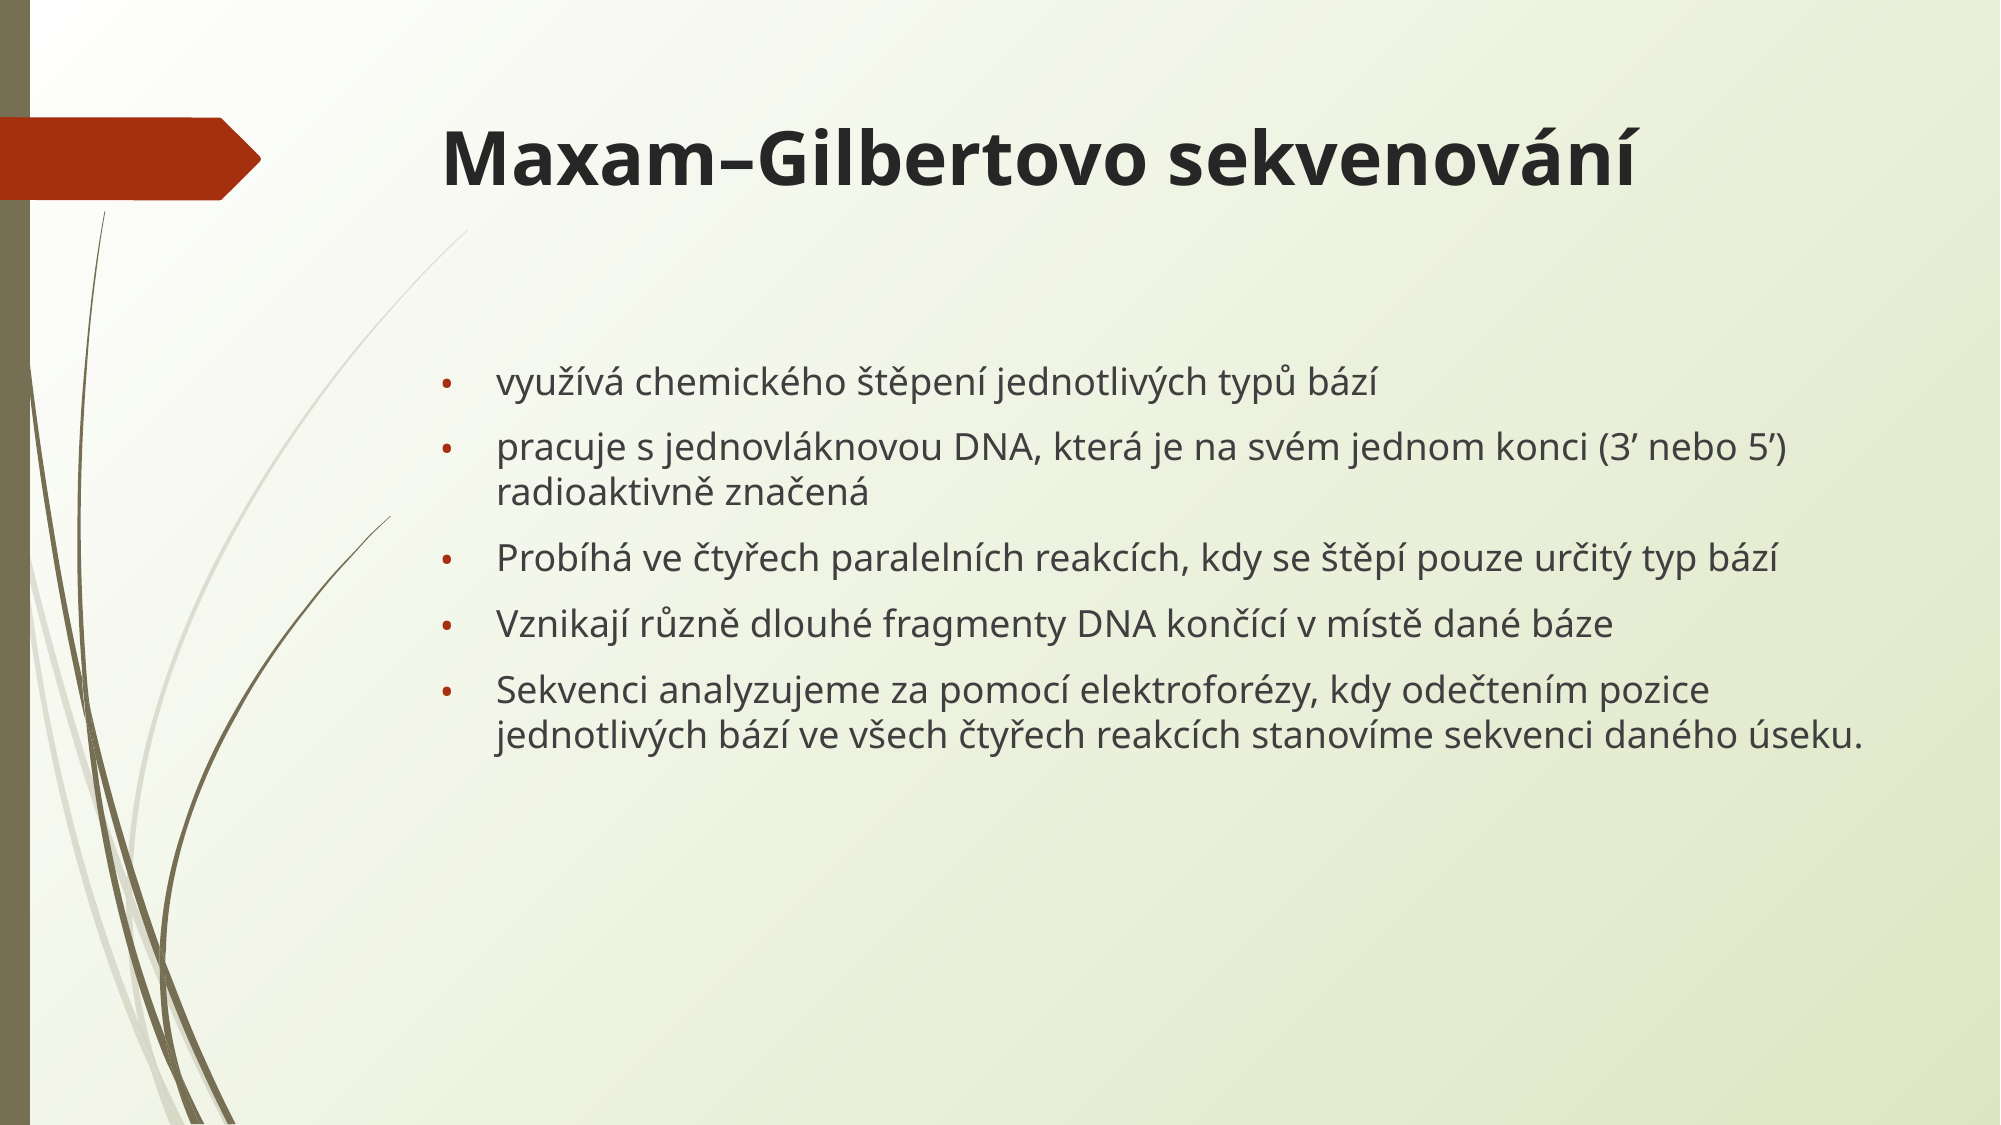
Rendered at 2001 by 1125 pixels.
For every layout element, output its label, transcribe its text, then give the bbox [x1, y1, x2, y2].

title Maxam–Gilbertovo sekvenování [425, 102, 1888, 313]
list využívá chemického štěpení jednotlivých typů bází pracuje s jednovláknovou DNA, která je na svém jednom konci (3’ nebo 5’) radioaktivně značená Probíhá ve čtyřech paralelních reakcích, kdy se štěpí pouze určitý typ bází Vznikají různě dlouhé fragmenty DNA končící v místě dané báze Sekvenci analyzujeme za pomocí elektroforézy, kdy odečtením pozice jednotlivých bází ve všech čtyřech reakcích stanovíme sekvenci daného úseku. [424, 350, 1888, 970]
